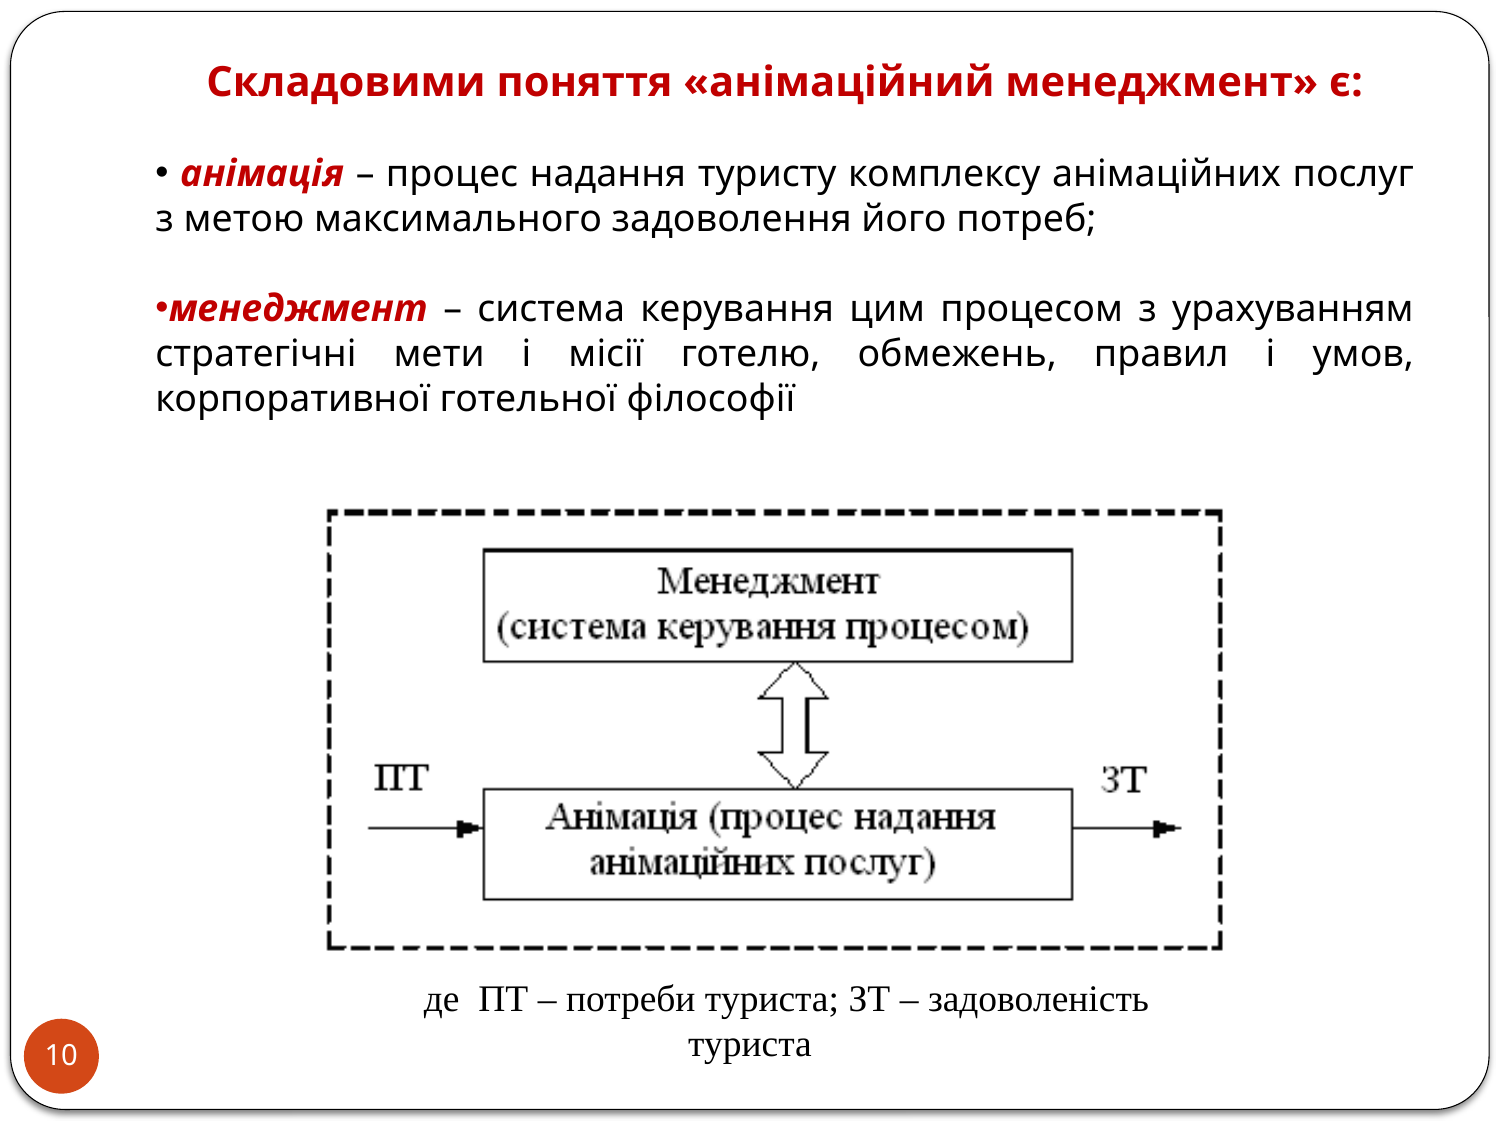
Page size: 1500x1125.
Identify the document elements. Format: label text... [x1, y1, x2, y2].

text_box Складовими поняття «анімаційний менеджмент» є: анімація – процес надання туристу комплексу анімаційних послуг з метою максимального задоволення його потреб; менеджмент – система керування цим процесом з урахуванням стратегічні мети і місії готелю, обмежень, правил і умов, корпоративної готельної філософії [140, 75, 1430, 427]
text_box де ПТ – потреби туриста; ЗТ – задоволеність туриста [305, 988, 1195, 1049]
picture [319, 498, 1236, 966]
slide_number 10 [23, 1018, 99, 1094]
text_box [0, 0, 1500, 75]
